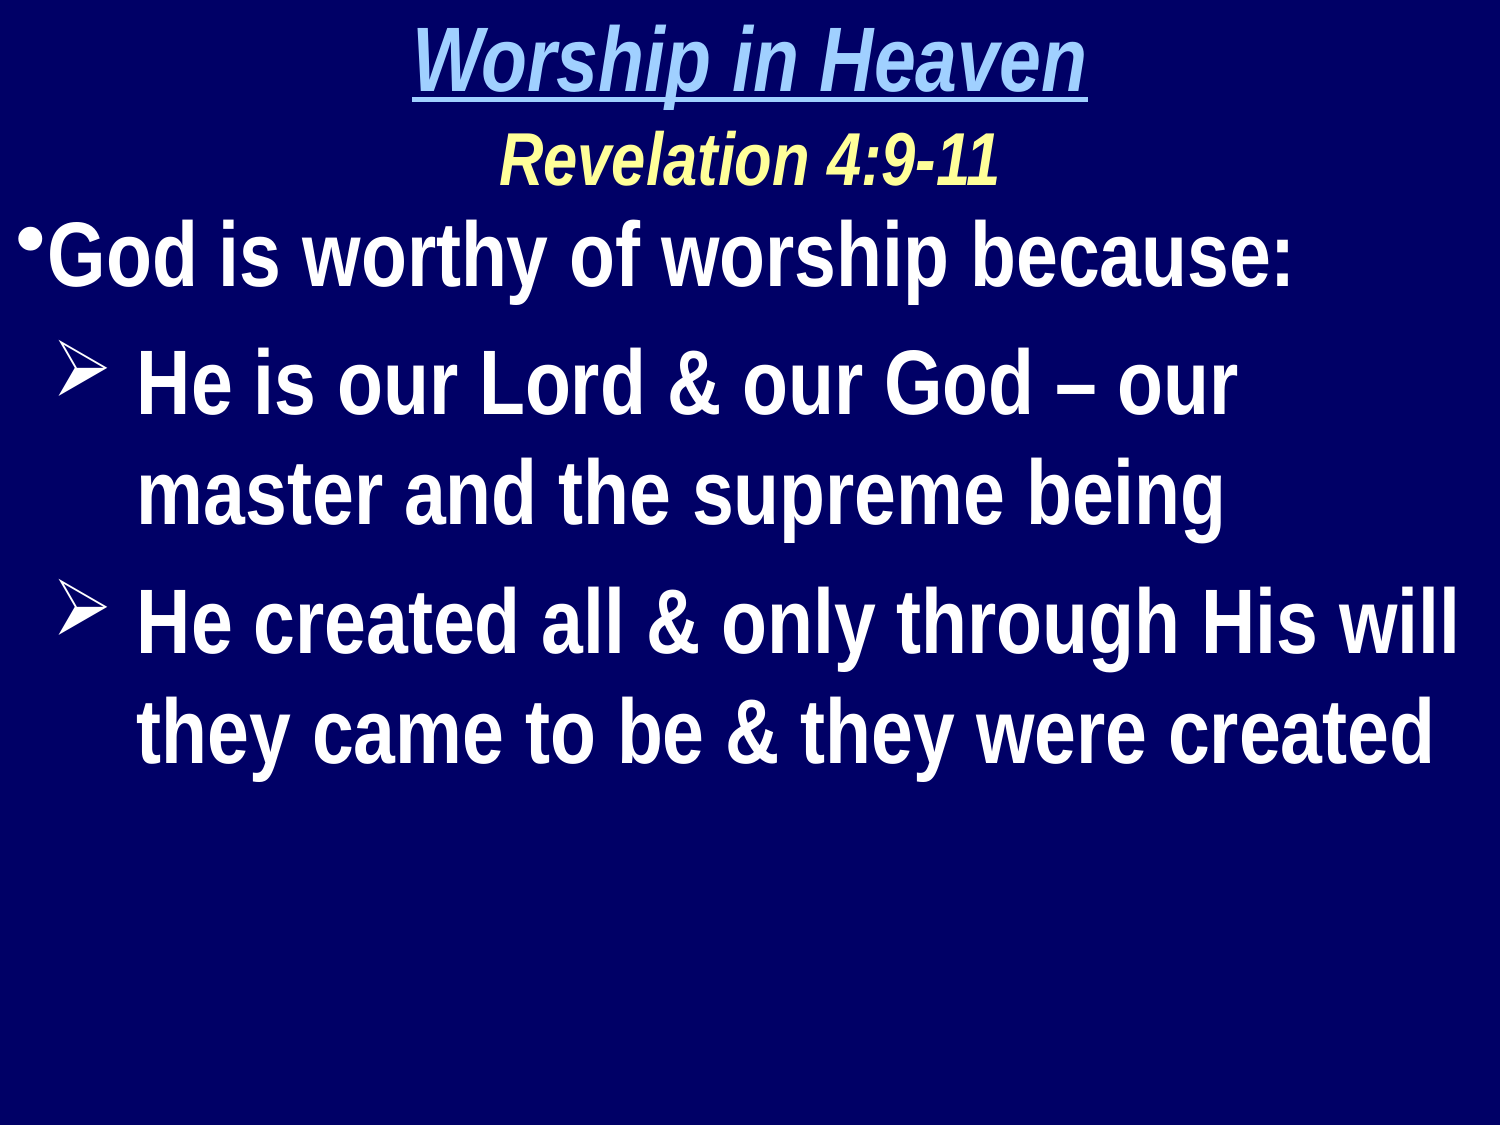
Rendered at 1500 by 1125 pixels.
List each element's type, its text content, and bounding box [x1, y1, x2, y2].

list God is worthy of worship because: He is our Lord & our God – our master and the supreme being He created all & only through His will they came to be & they were created [0, 187, 1500, 1125]
title Worship in Heaven Revelation 4:9-11 [0, 0, 1500, 187]
